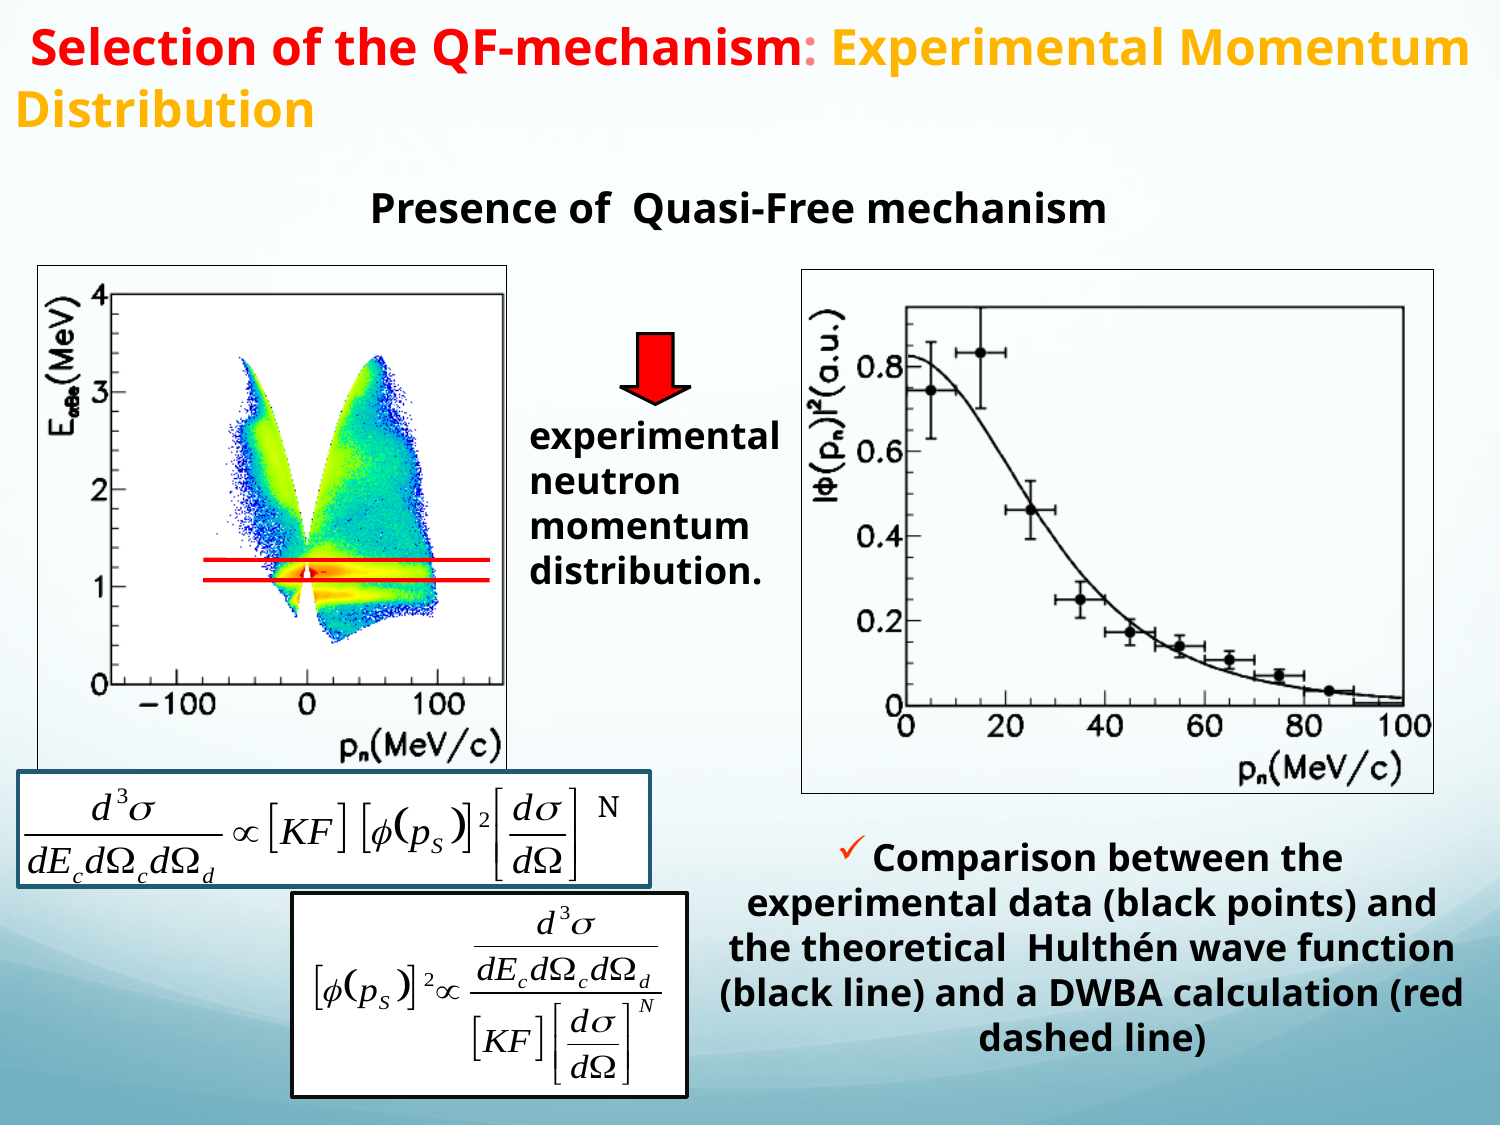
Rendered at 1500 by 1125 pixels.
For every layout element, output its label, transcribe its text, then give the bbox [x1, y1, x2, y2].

text_box experimental neutron momentum distribution. [518, 404, 793, 713]
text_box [291, 892, 688, 1125]
picture [800, 269, 1435, 794]
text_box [17, 770, 656, 893]
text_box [202, 559, 491, 581]
picture [36, 265, 508, 770]
text_box Presence of Quasi-Free mechanism [354, 174, 1162, 240]
text_box [619, 333, 691, 404]
text_box Comparison between the experimental data (black points) and the theoretical Hulthén wave function (black line) and a DWBA calculation (red dashed line) [699, 826, 1486, 1066]
text_box Selection of the QF-mechanism: Experimental Momentum Distribution [0, 0, 1500, 145]
